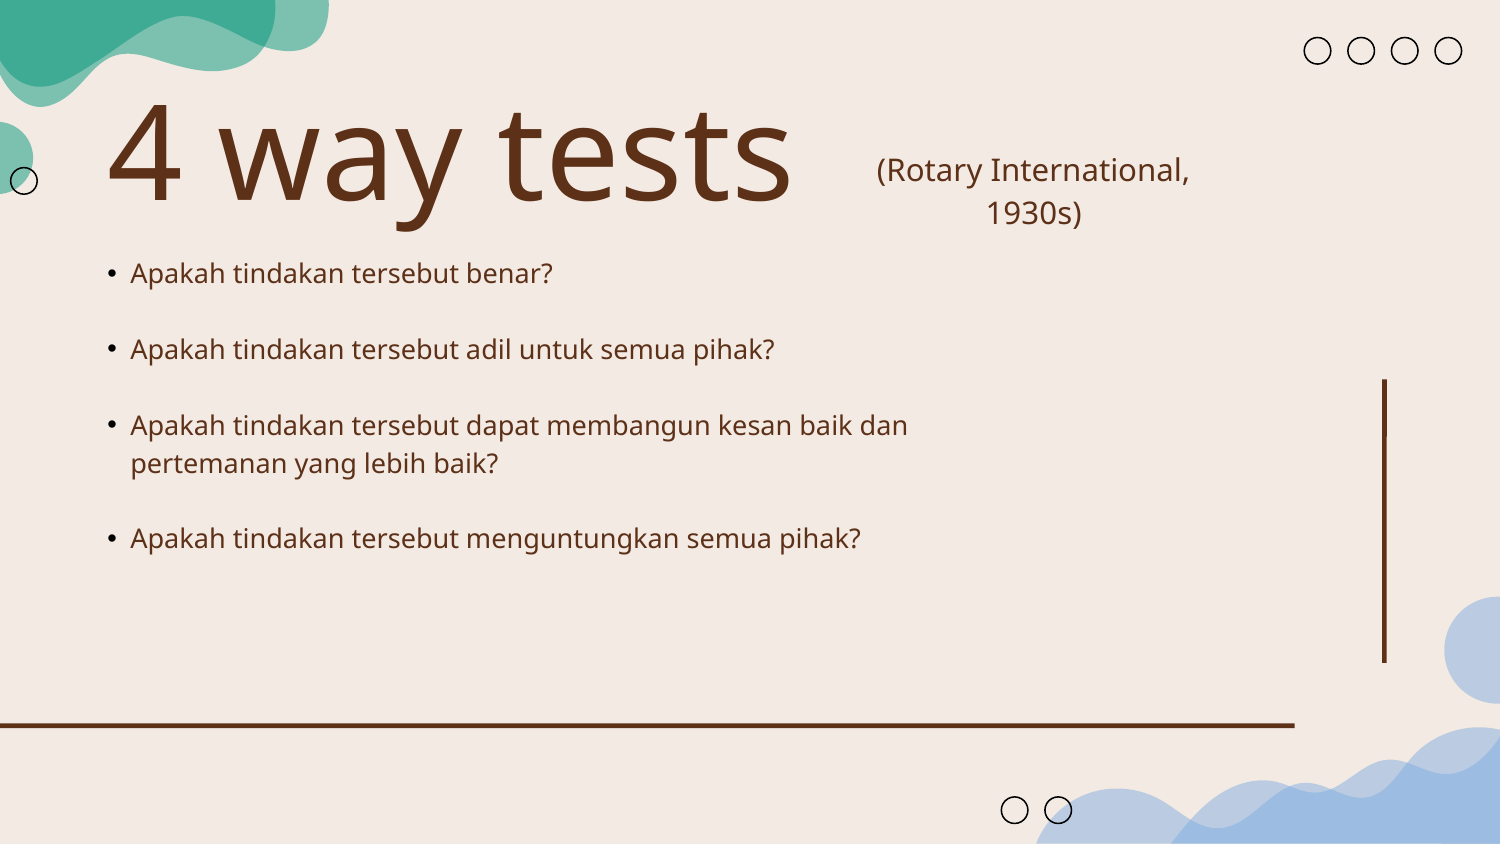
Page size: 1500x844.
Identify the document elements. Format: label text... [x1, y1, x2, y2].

text_box 4 way tests [107, 114, 887, 227]
text_box (Rotary International, 1930s) [832, 143, 1235, 231]
text_box Apakah tindakan tersebut benar? Apakah tindakan tersebut adil untuk semua pihak? Apakah tindakan tersebut dapat membangun kesan baik dan pertemanan yang lebih baik? Apakah tindakan tersebut menguntungkan semua pihak? [84, 251, 911, 555]
